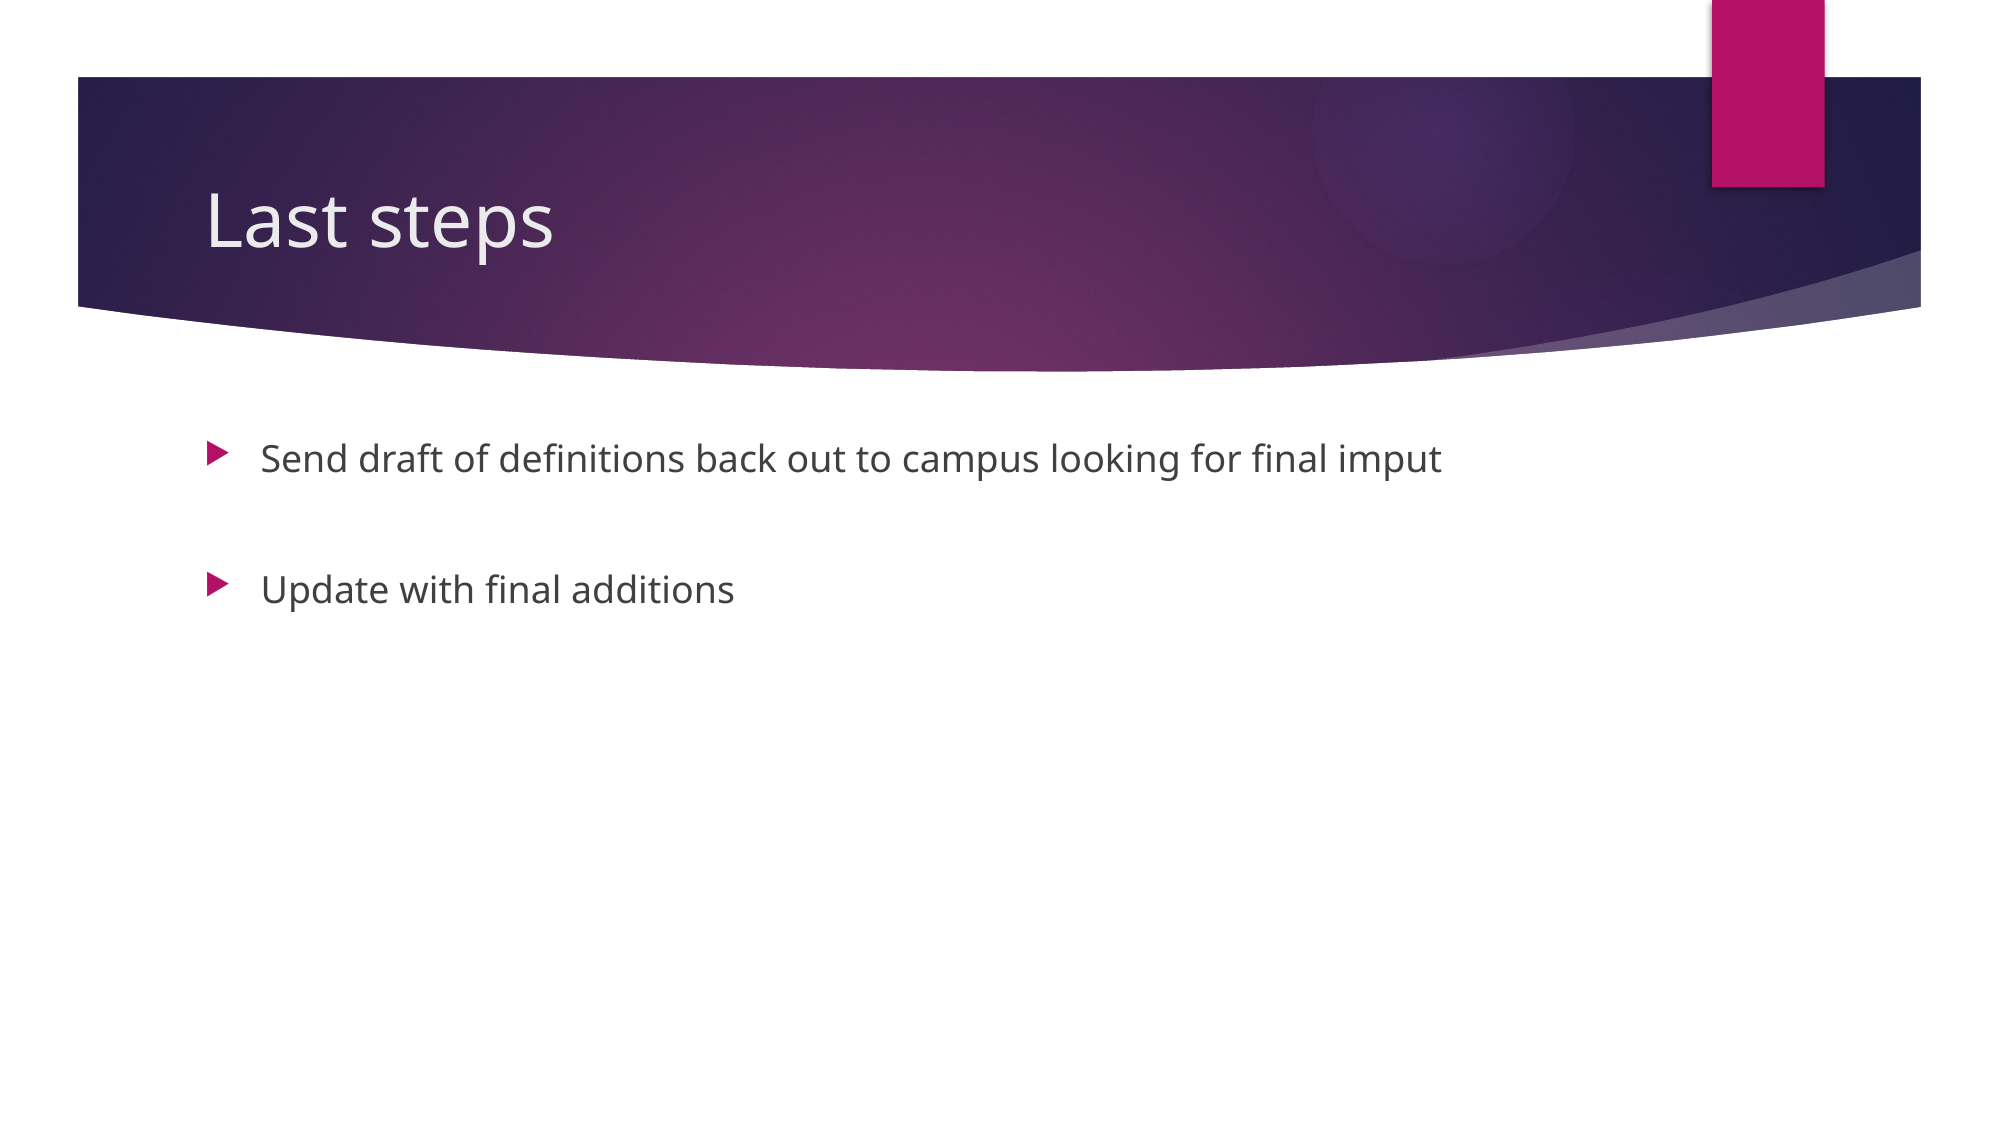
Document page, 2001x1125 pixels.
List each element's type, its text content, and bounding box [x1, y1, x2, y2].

title Last steps [189, 159, 1627, 276]
list Send draft of definitions back out to campus looking for final imput Update with final additions [189, 427, 1638, 988]
